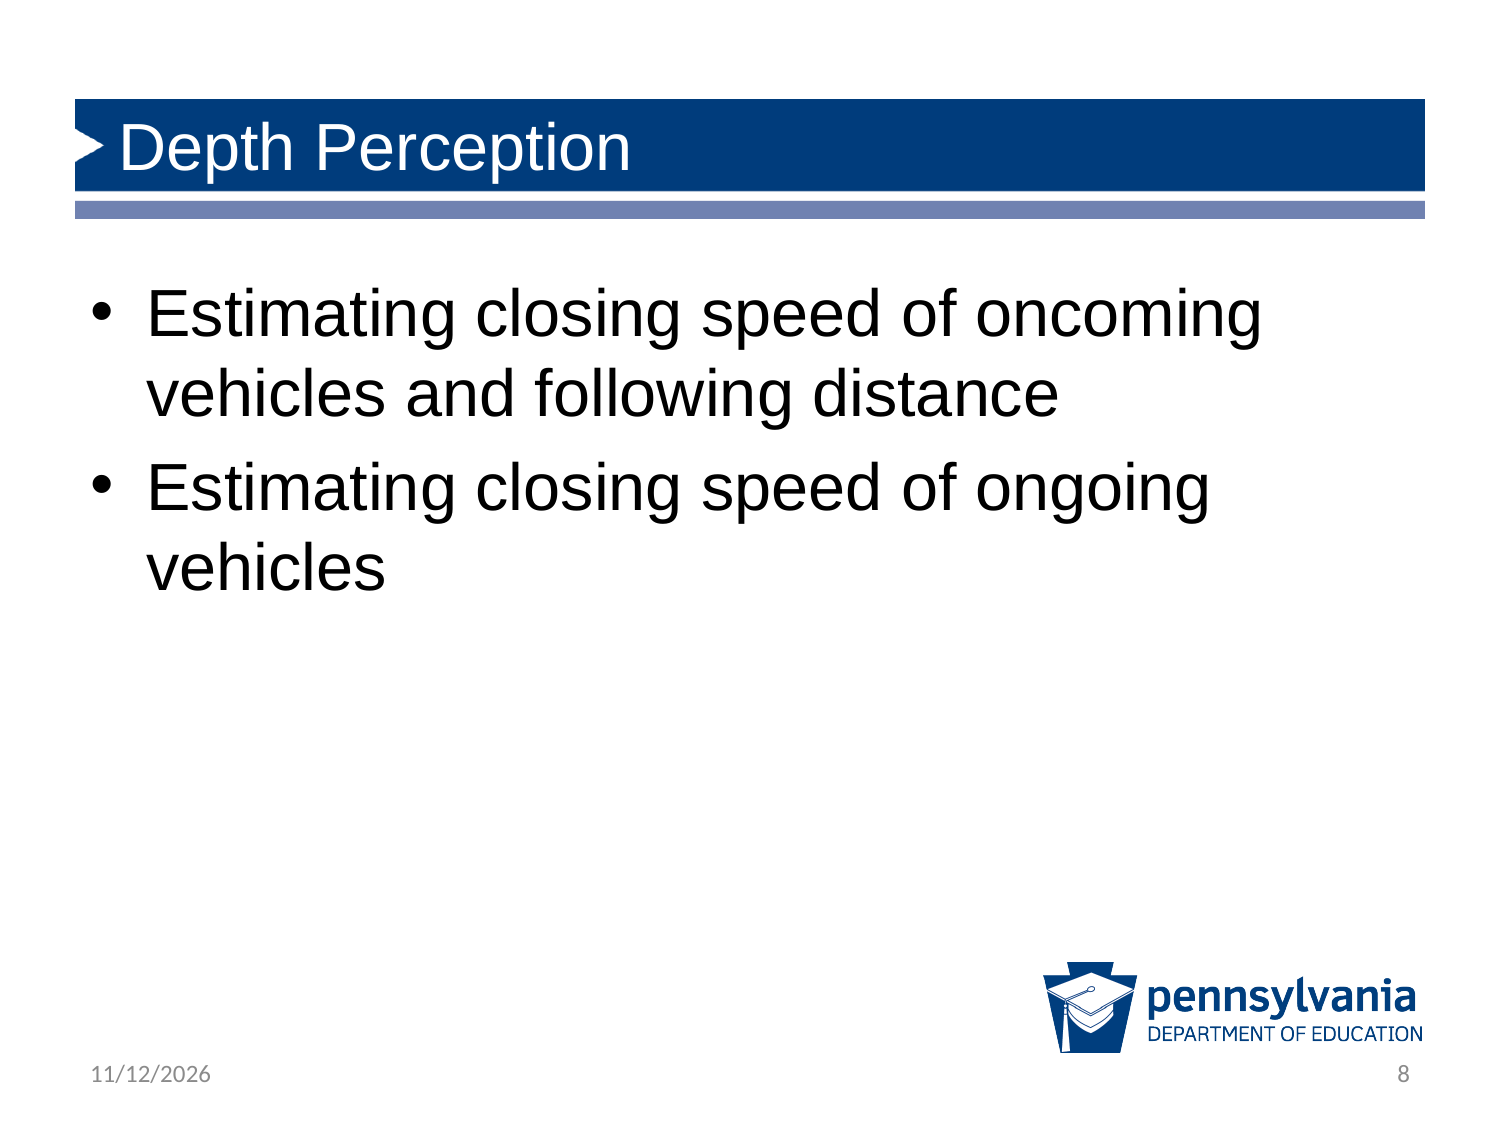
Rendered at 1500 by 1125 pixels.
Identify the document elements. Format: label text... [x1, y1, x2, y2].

picture [1043, 1005, 1422, 1053]
slide_number 8 [1074, 1042, 1425, 1103]
list Estimating closing speed of oncoming vehicles and following distance Estimating closing speed of ongoing vehicles [75, 262, 1425, 1005]
title Depth Perception [75, 50, 1425, 238]
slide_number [75, 1042, 425, 1103]
